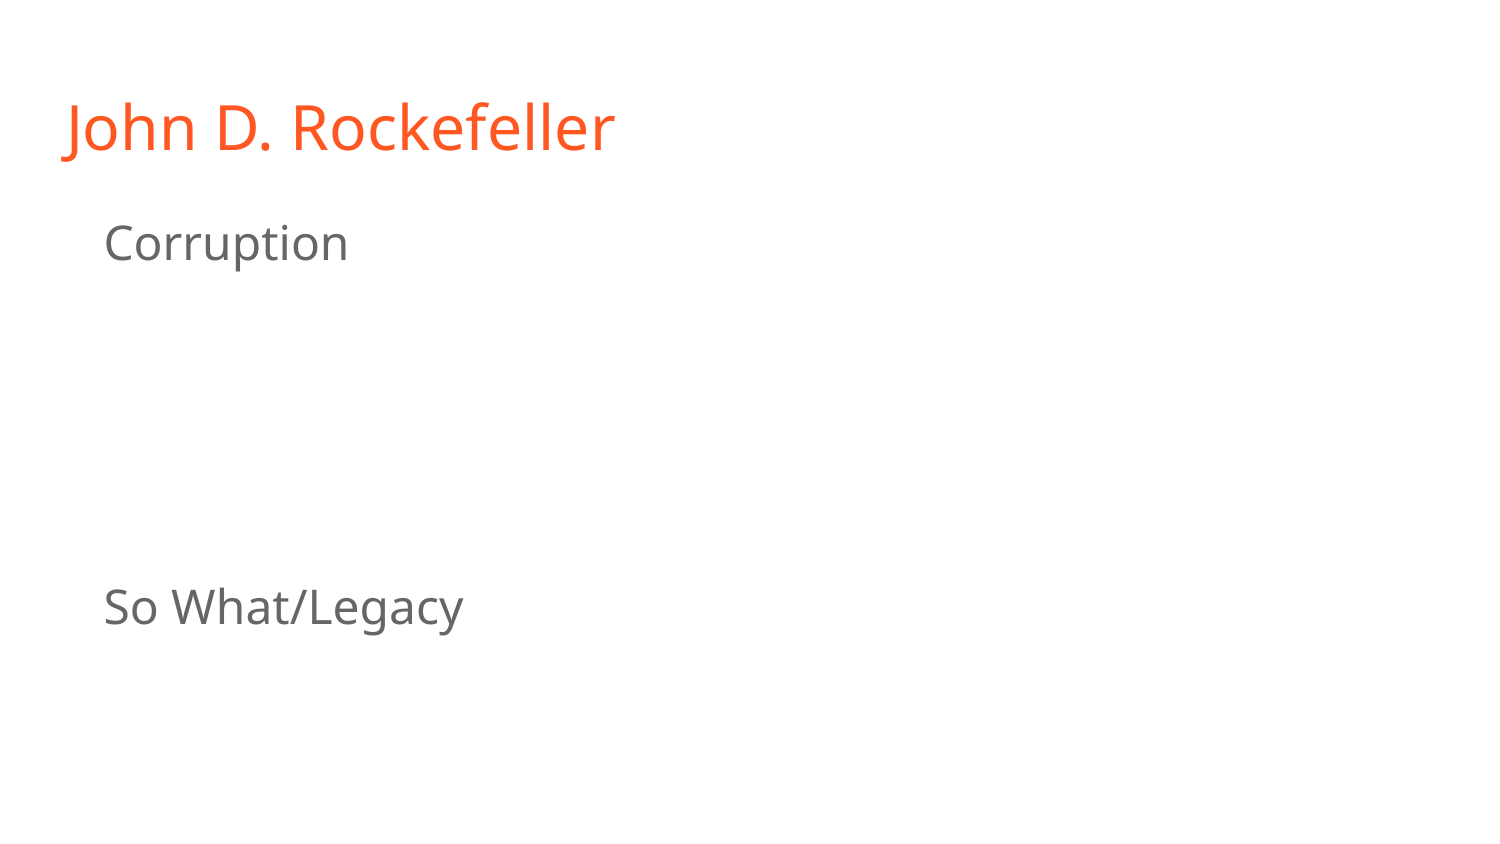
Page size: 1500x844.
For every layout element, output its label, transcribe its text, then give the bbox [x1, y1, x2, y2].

list Corruption So What/Legacy [51, 189, 1449, 750]
title John D. Rockefeller [51, 72, 1449, 167]
